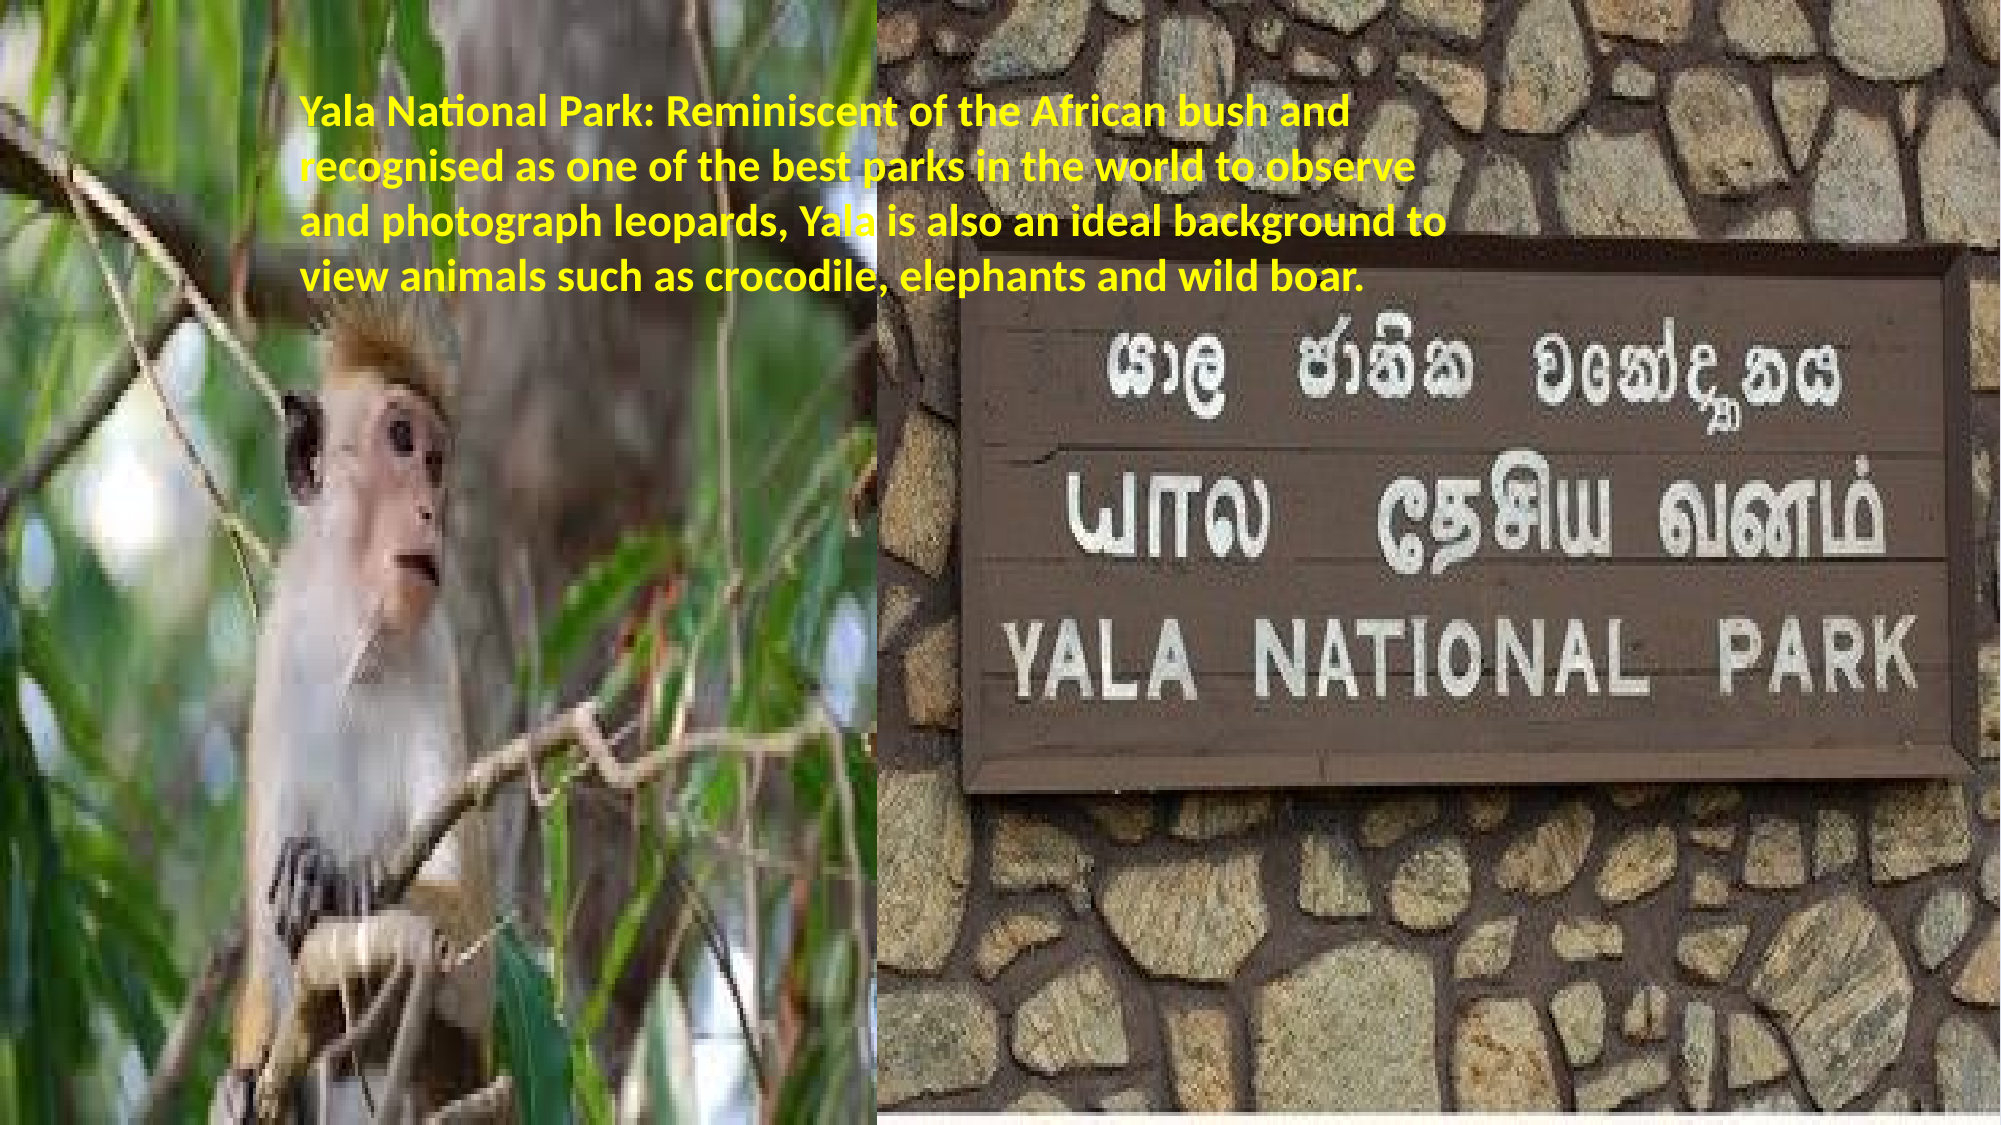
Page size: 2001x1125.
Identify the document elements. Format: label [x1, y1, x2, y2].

list [0, 0, 877, 1125]
picture [877, 0, 2001, 1125]
